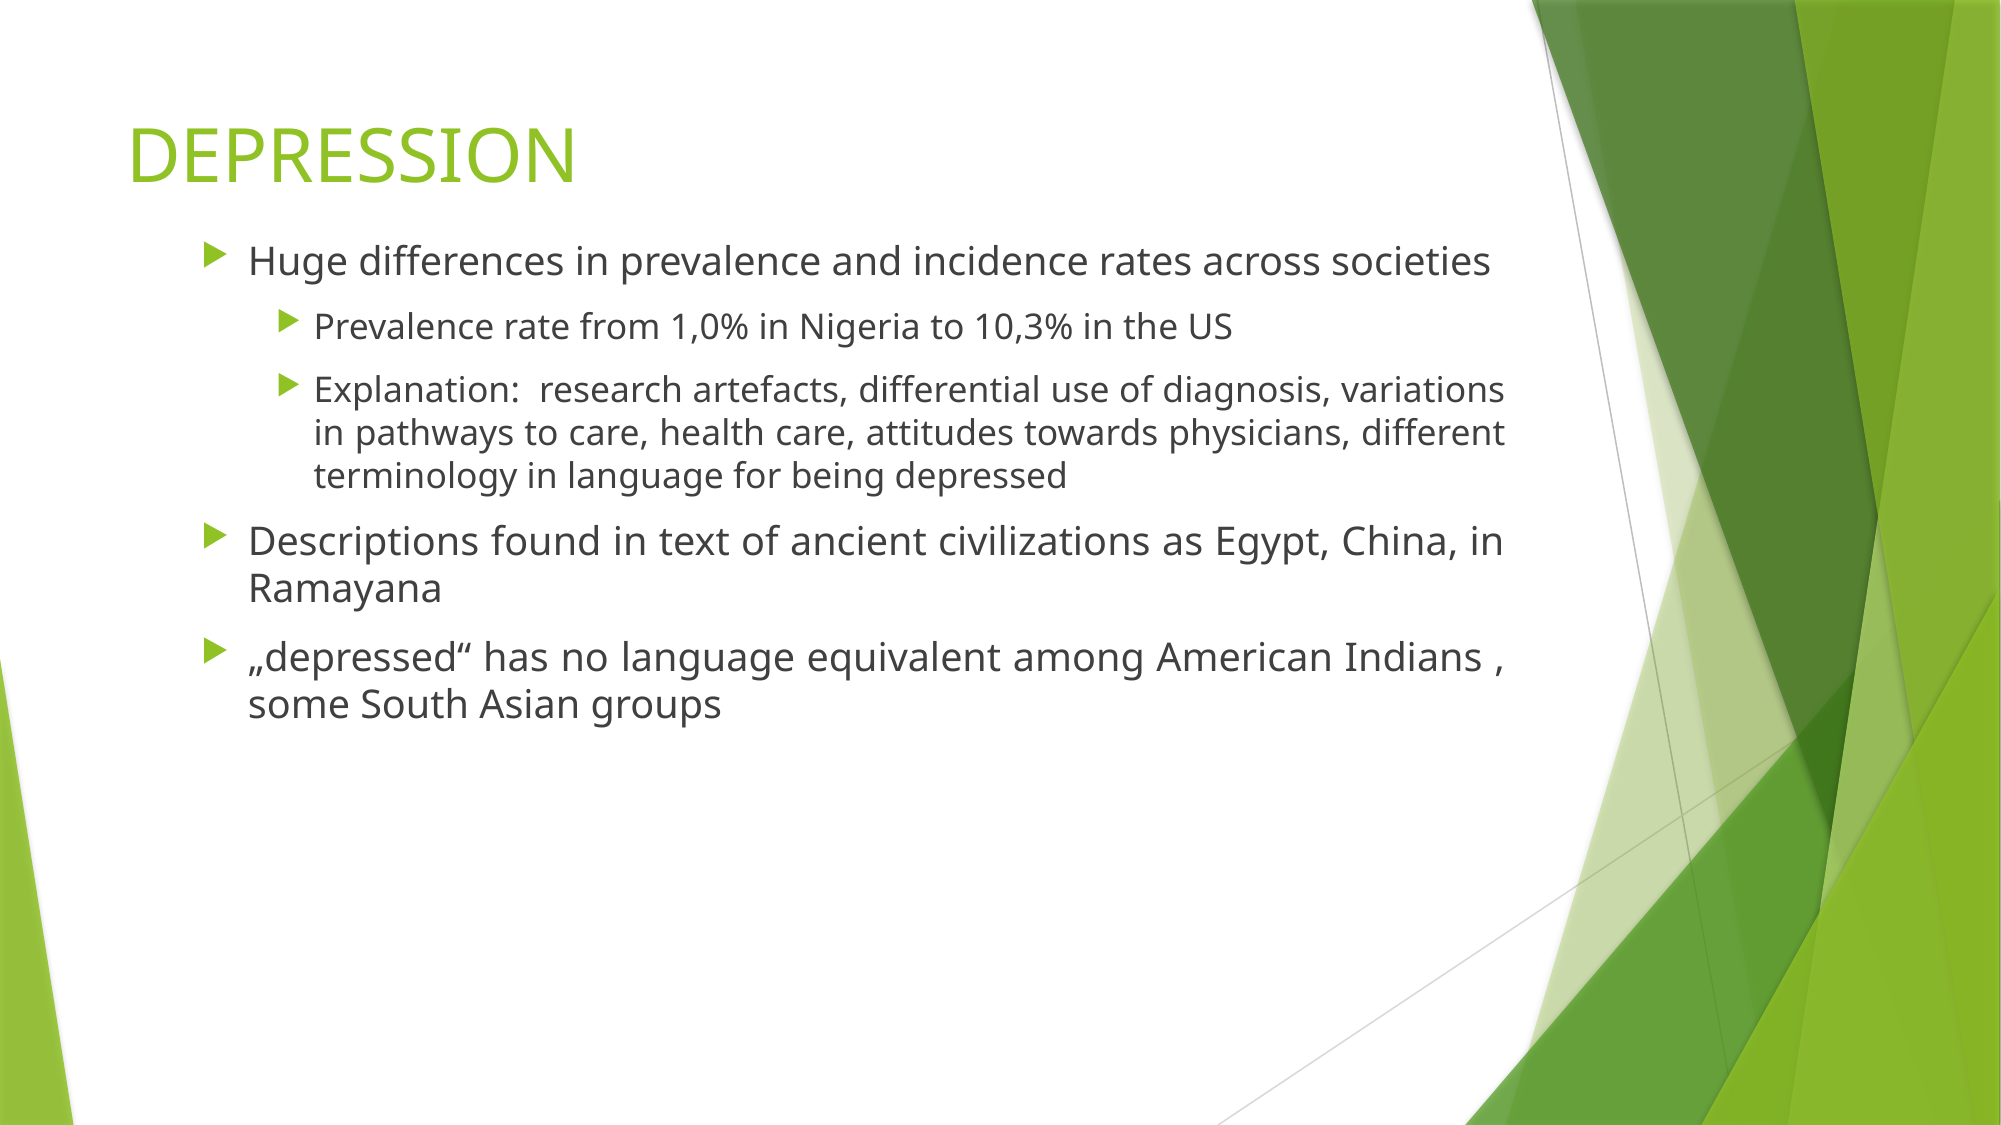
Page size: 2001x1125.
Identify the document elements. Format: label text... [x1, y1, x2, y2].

text_box DEPRESSION [111, 99, 1522, 259]
list Huge differences in prevalence and incidence rates across societies Prevalence rate from 1,0% in Nigeria to 10,3% in the US Explanation: research artefacts, differential use of diagnosis, variations in pathways to care, health care, attitudes towards physicians, different terminology in language for being depressed Descriptions found in text of ancient civilizations as Egypt, China, in Ramayana „depressed“ has no language equivalent among American Indians , some South Asian groups [111, 259, 1522, 991]
